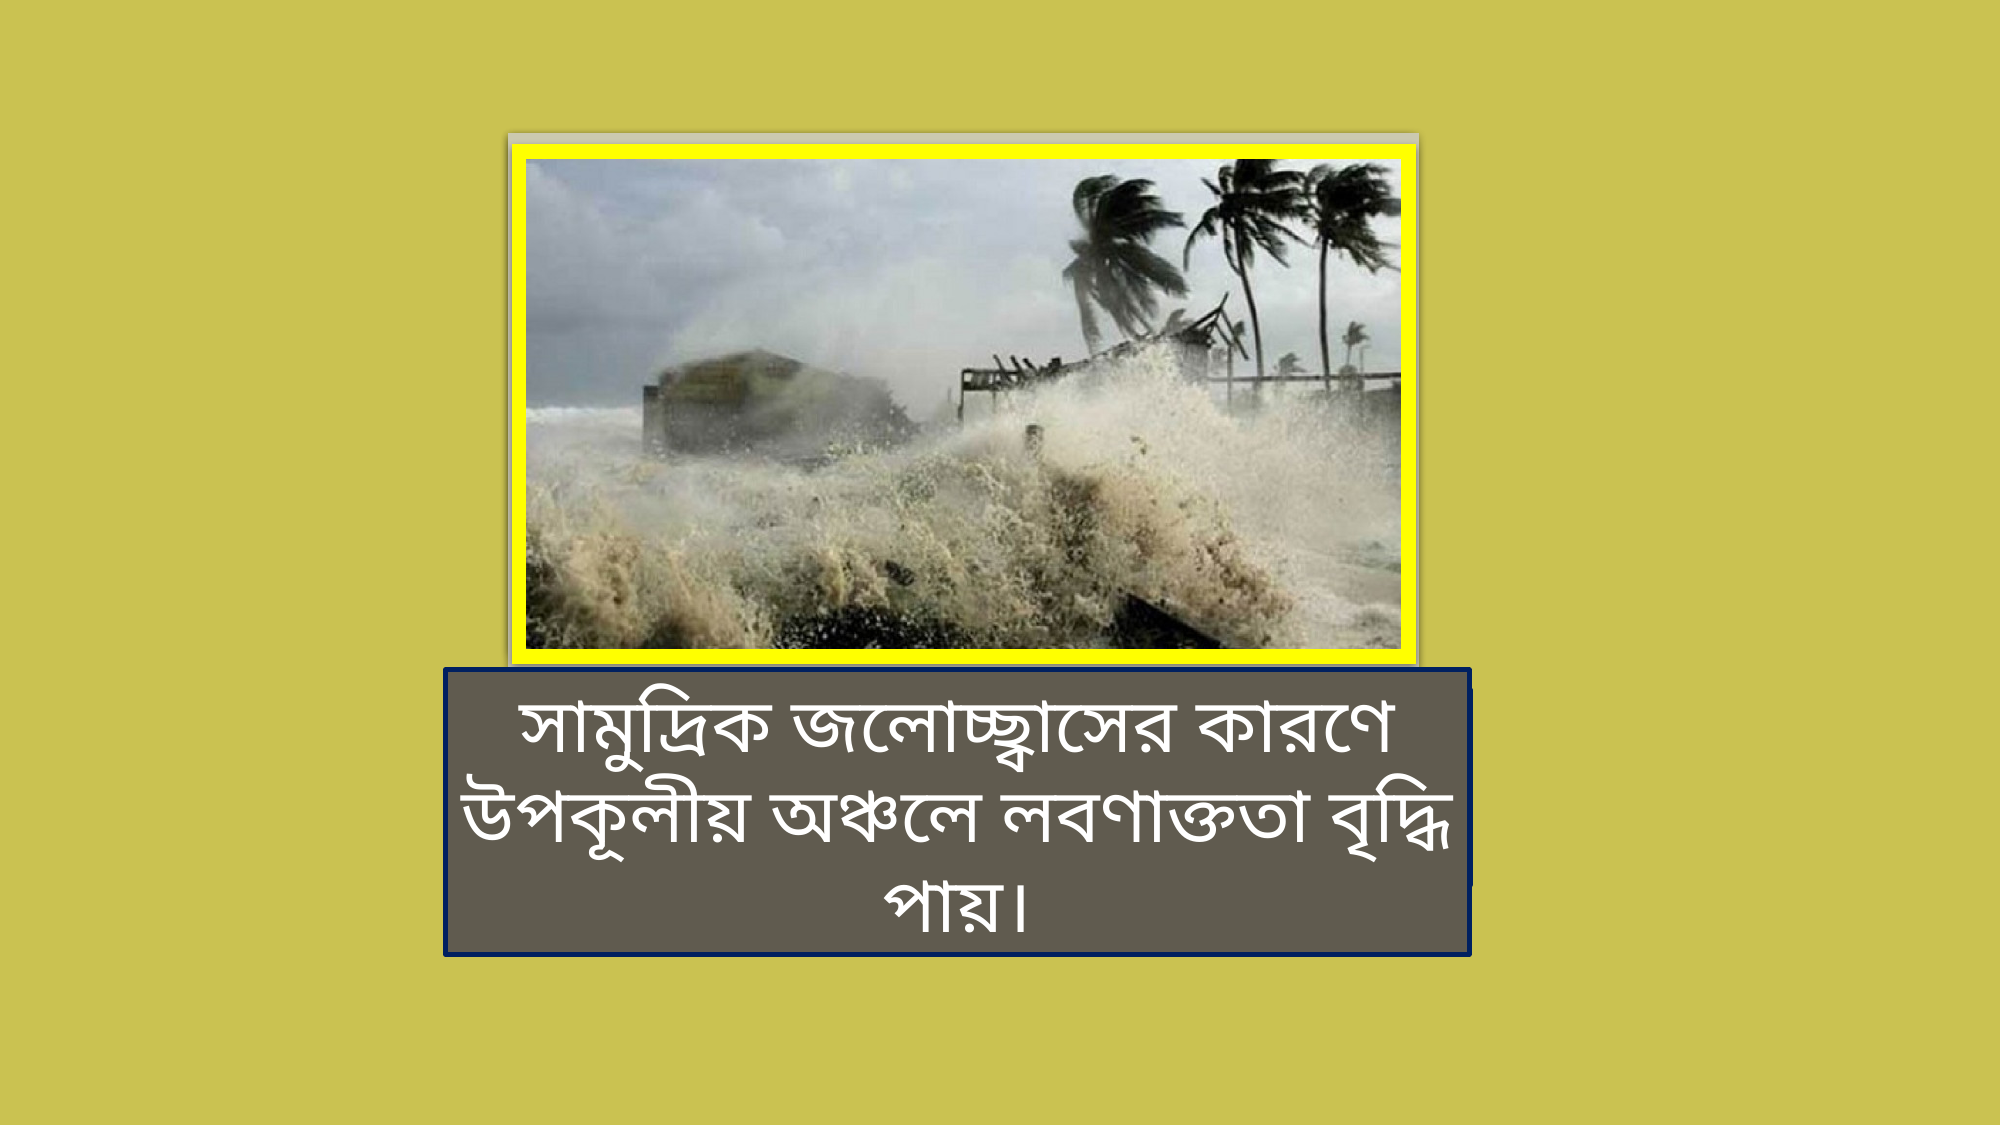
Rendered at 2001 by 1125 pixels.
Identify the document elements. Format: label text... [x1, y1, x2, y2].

picture [522, 147, 1406, 658]
text_box সামুদ্রিক জলোচ্ছ্বাসের কারণে উপকূলীয় অঞ্চলে লবণাক্ততা বৃদ্ধি পায়। [445, 669, 1470, 955]
